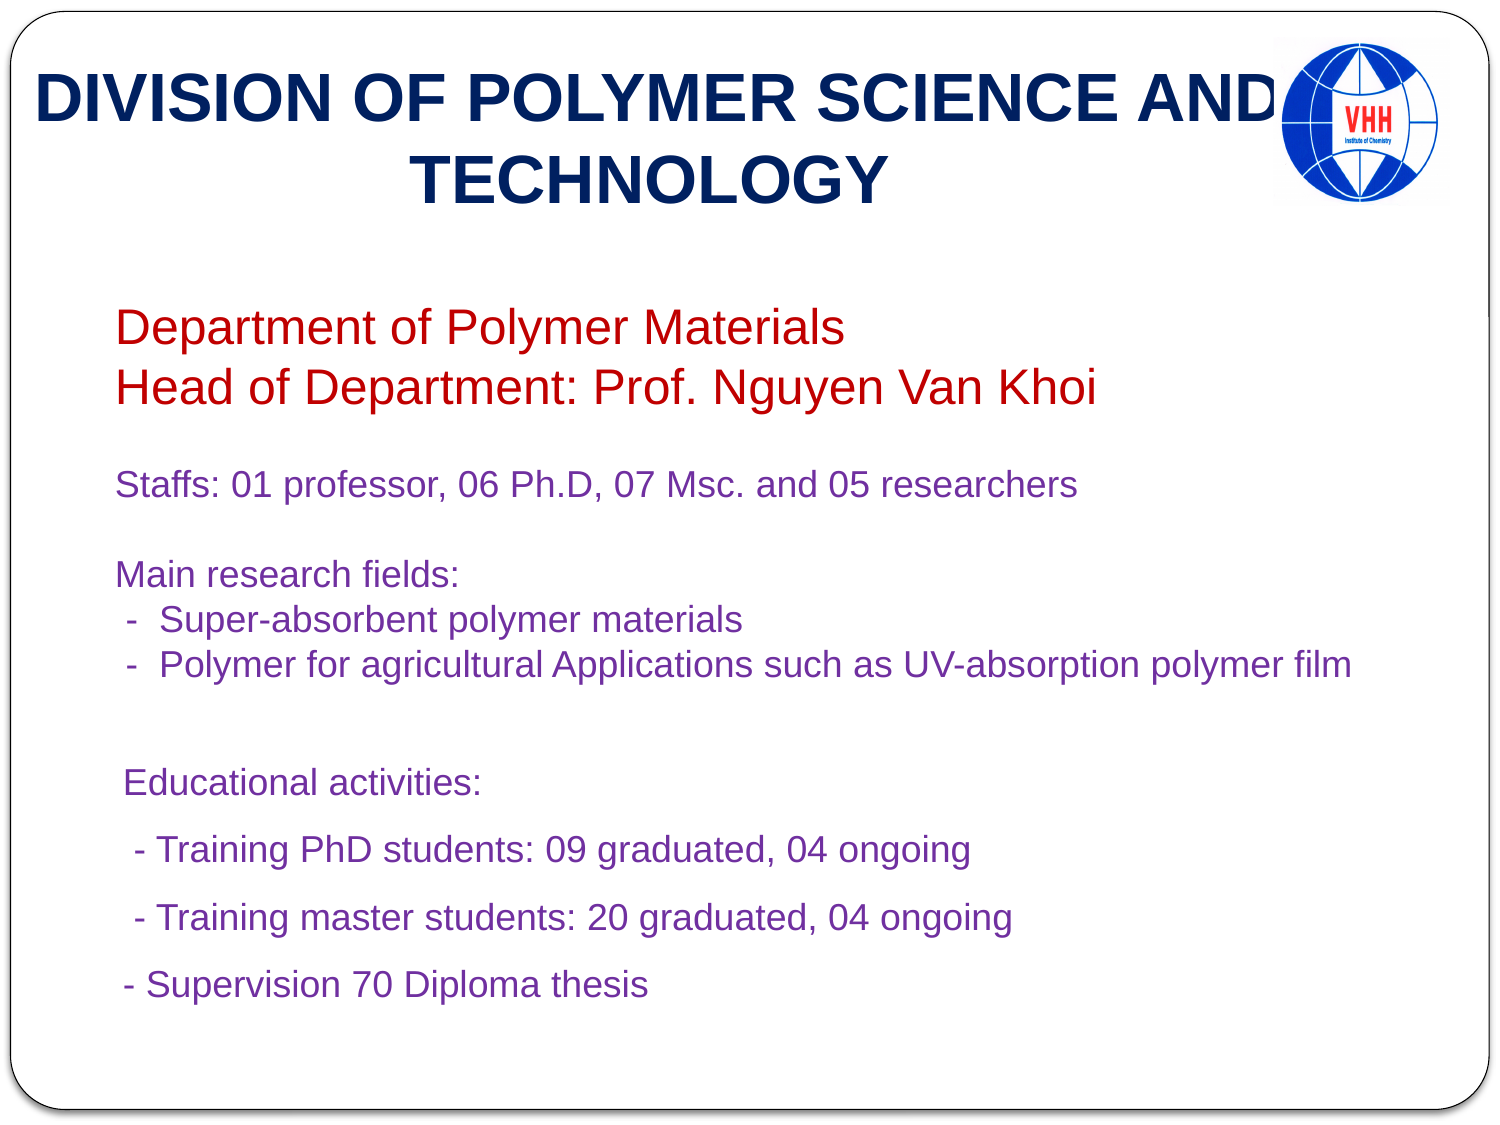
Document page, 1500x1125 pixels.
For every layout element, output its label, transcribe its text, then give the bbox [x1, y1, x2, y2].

text_box Educational activities: - Training PhD students: 09 graduated, 04 ongoing - Training master students: 20 graduated, 04 ongoing - Supervision 70 Diploma thesis [108, 728, 1029, 1013]
title DIVISION OF POLYMER SCIENCE AND TECHNOLOGY [0, 45, 1300, 233]
text_box Department of Polymer Materials Head of Department: Prof. Nguyen Van Khoi Staffs: 01 professor, 06 Ph.D, 07 Msc. and 05 researchers Main research fields: - Super-absorbent polymer materials - Polymer for agricultural Applications such as UV-absorption polymer film [100, 287, 1368, 693]
picture [1273, 37, 1451, 207]
